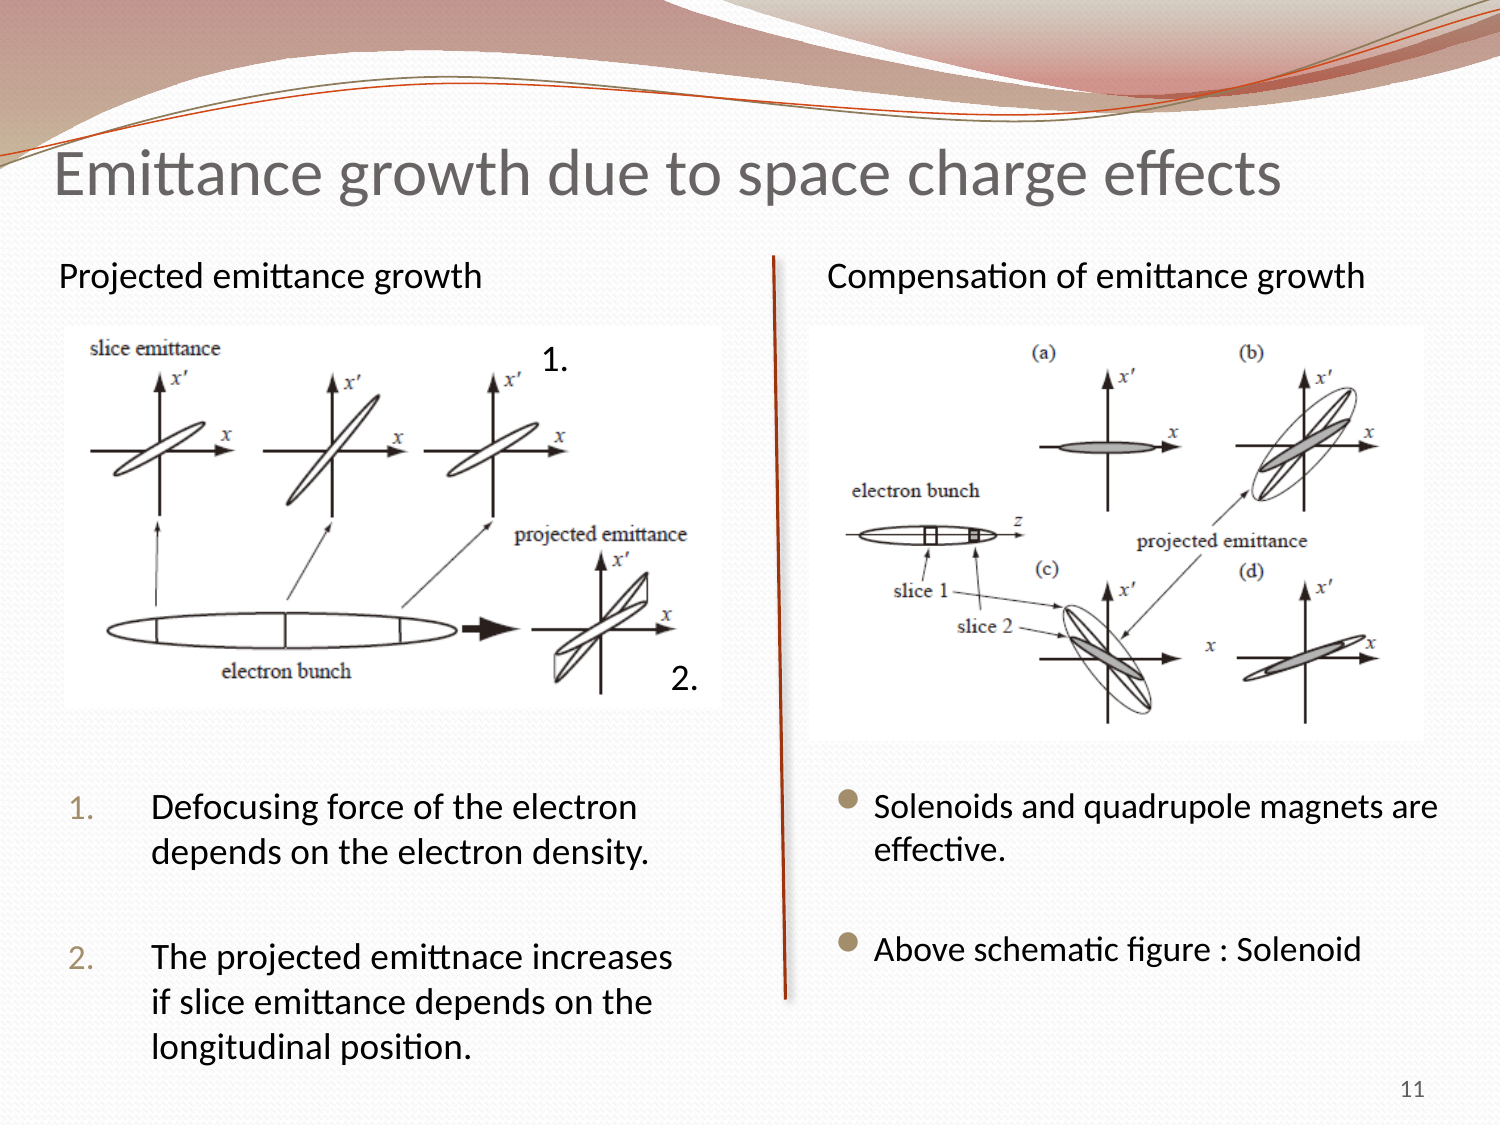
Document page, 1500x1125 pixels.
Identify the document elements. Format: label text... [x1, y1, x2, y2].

picture [808, 325, 1424, 741]
list Defocusing force of the electron depends on the electron density. The projected emittnace increases if slice emittance depends on the longitudinal position. [53, 775, 715, 1083]
title Emittance growth due to space charge effects [53, 101, 1404, 209]
slide_number 11 [1299, 1042, 1425, 1103]
text_box Projected emittance growth [43, 243, 499, 304]
text_box Compensation of emittance growth [812, 243, 1382, 304]
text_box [407, 621, 1152, 634]
picture [64, 326, 722, 708]
text_box Solenoids and quadrupole magnets are effective. Above schematic figure : Solenoid [820, 775, 1471, 976]
